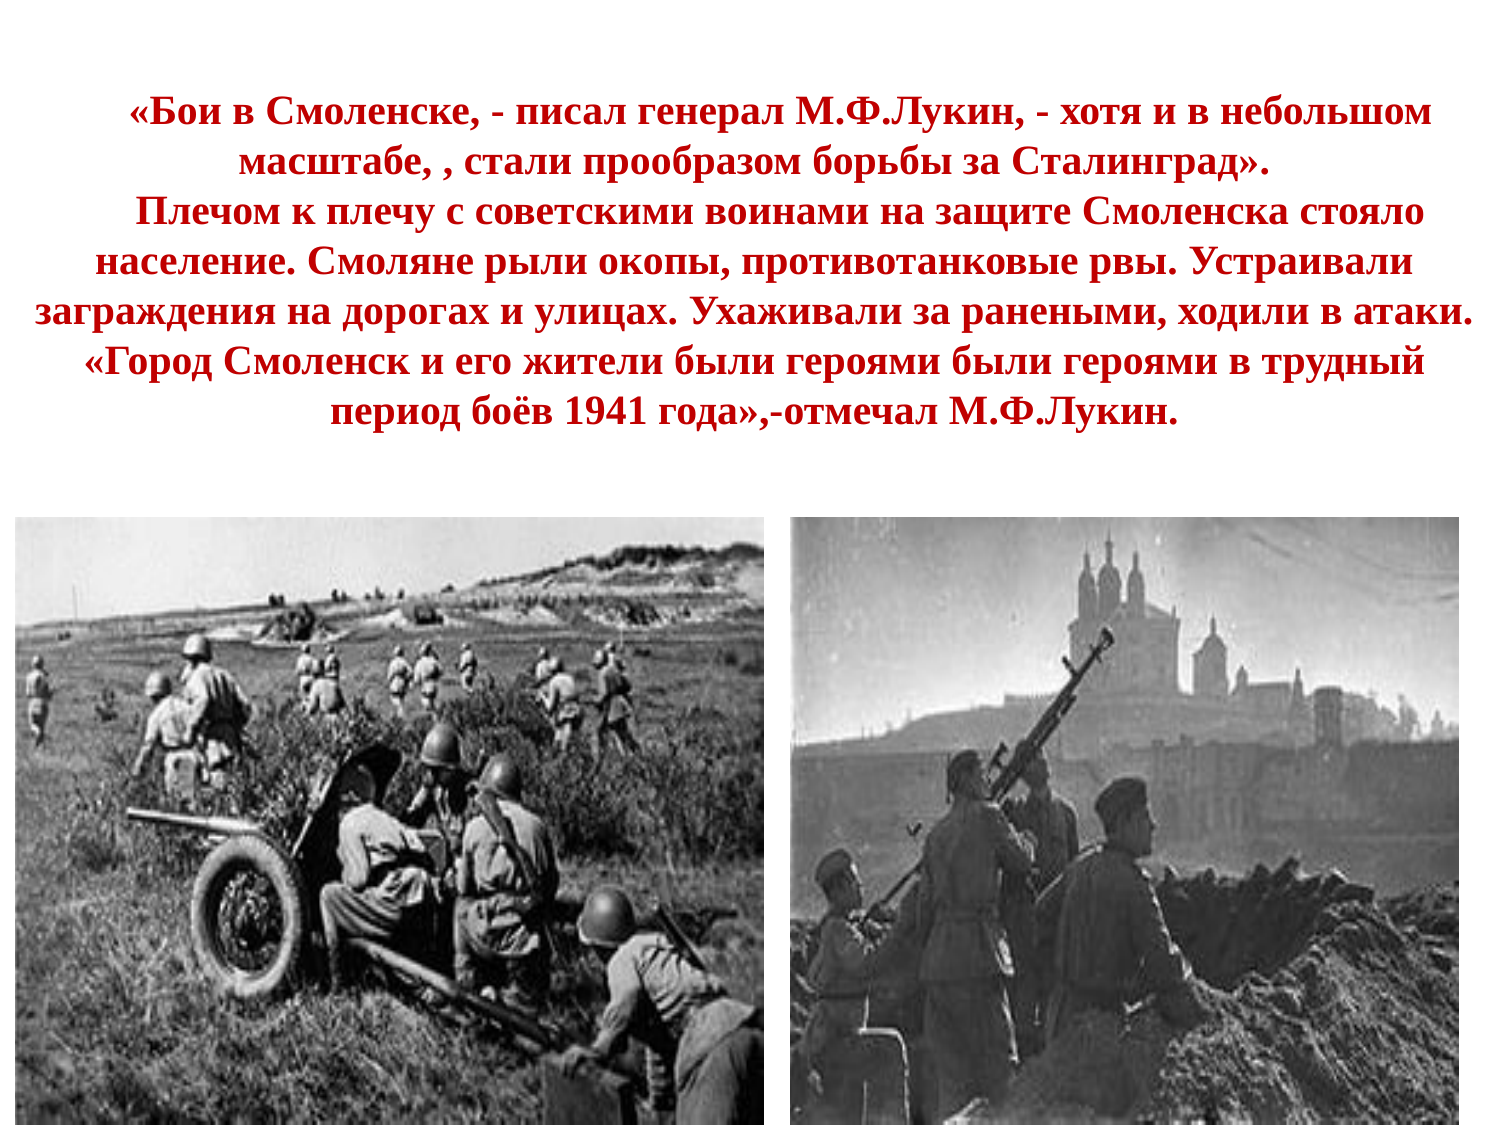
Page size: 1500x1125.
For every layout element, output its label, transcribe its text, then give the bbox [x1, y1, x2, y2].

picture [790, 516, 1459, 1125]
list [14, 516, 765, 1125]
title «Бои в Смоленске, - писал генерал М.Ф.Лукин, - хотя и в небольшом масштабе, , стали прообразом борьбы за Сталинград». Плечом к плечу с советскими воинами на защите Смоленска стояло население. Смоляне рыли окопы, противотанковые рвы. Устраивали заграждения на дорогах и улицах. Ухаживали за ранеными, ходили в атаки. «Город Смоленск и его жители были героями были героями в трудный период боёв 1941 года»,-отмечал М.Ф.Лукин. [4, 42, 1500, 473]
